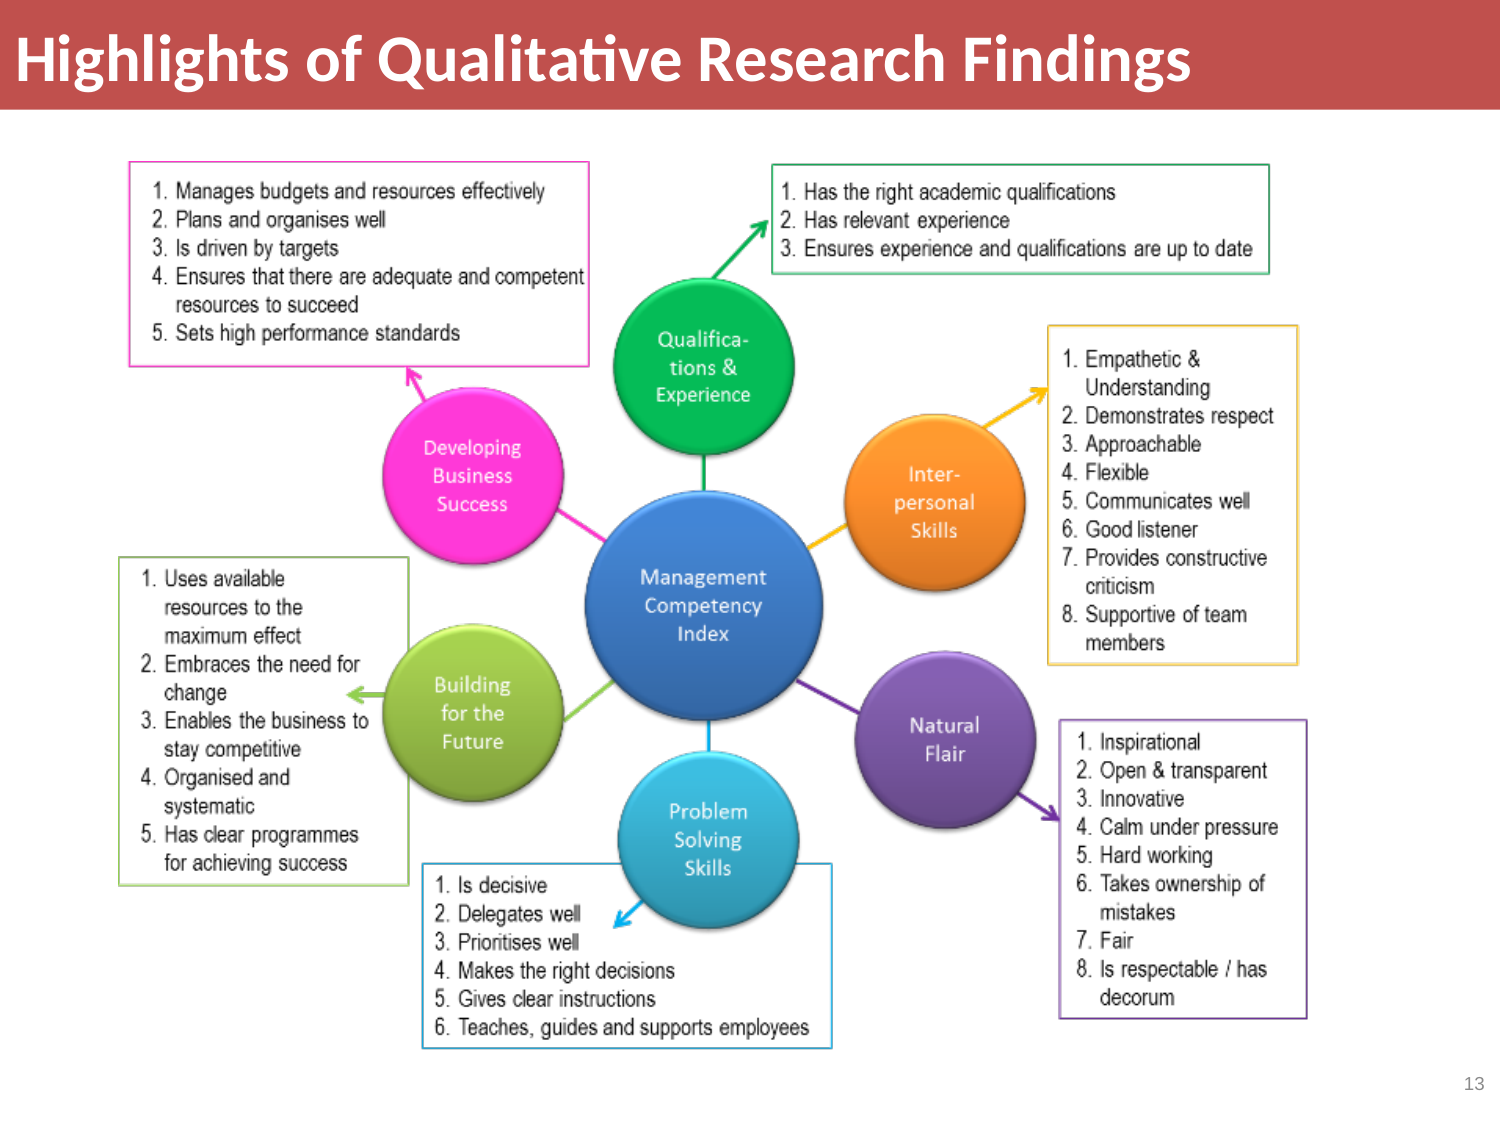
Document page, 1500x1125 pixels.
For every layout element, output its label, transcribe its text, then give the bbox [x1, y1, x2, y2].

slide_number 13 [1417, 1053, 1500, 1114]
picture [118, 161, 1336, 1054]
title Highlights of Qualitative Research Findings [0, 0, 1500, 110]
